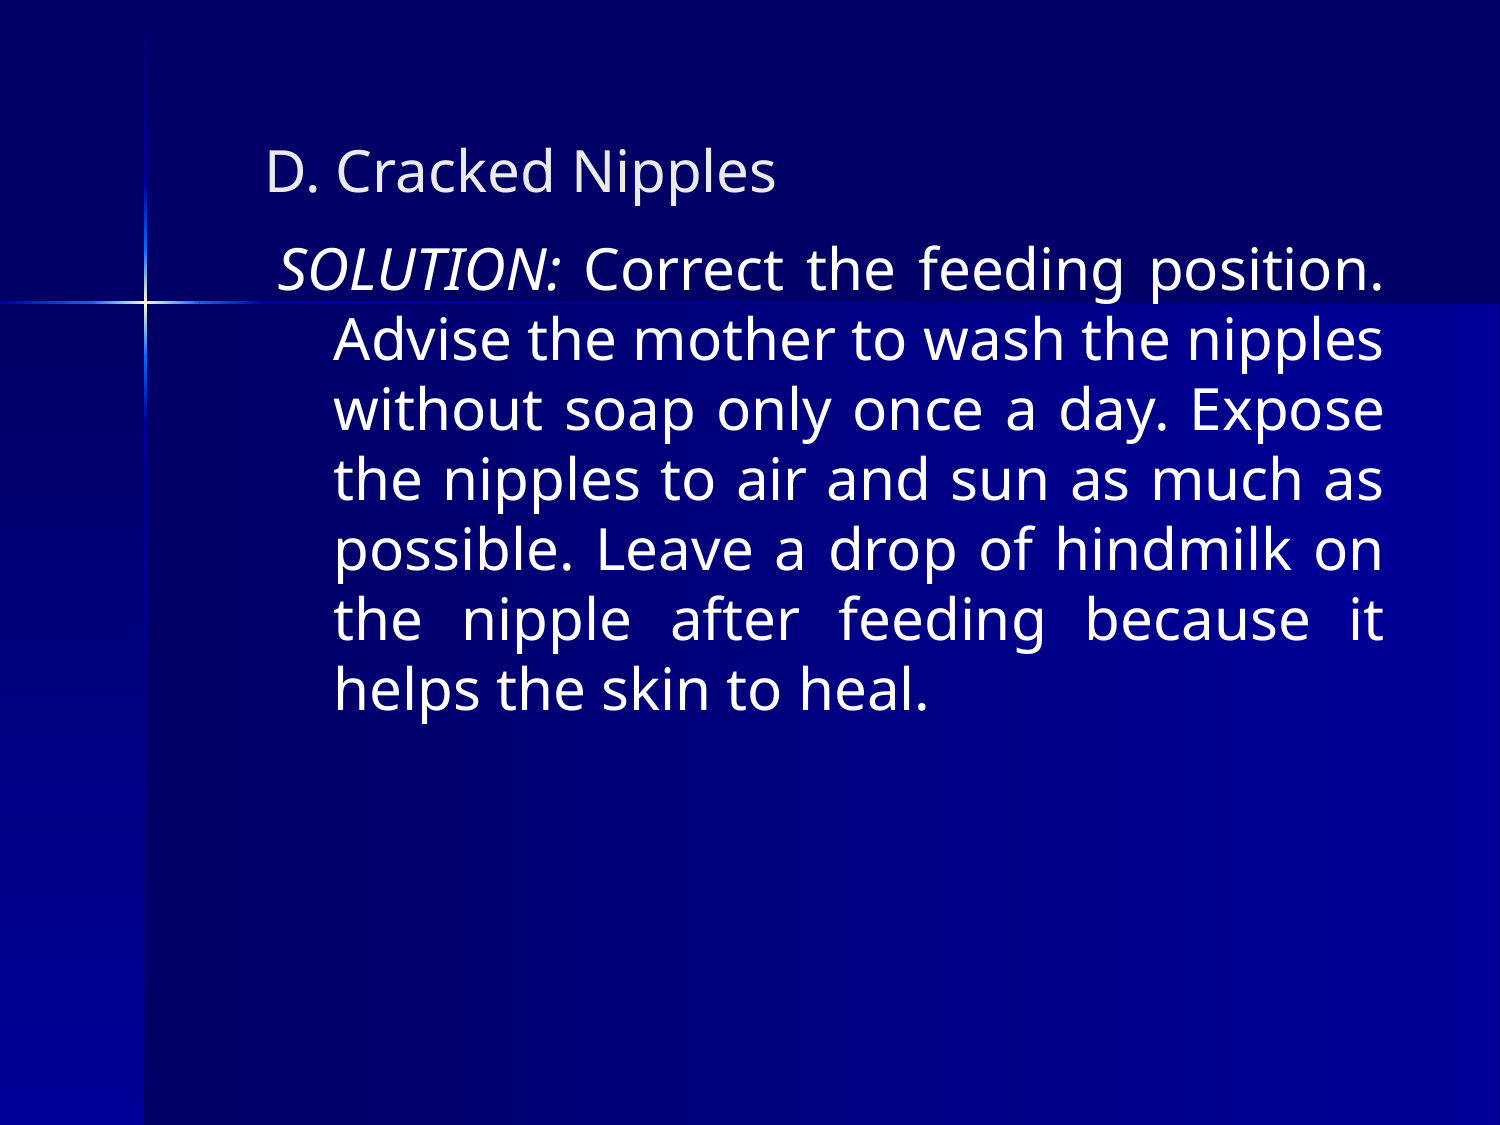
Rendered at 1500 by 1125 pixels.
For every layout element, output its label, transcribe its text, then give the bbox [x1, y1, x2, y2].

list SOLUTION: Correct the feeding position. Advise the mother to wash the nipples without soap only once a day. Expose the nipples to air and sun as much as possible. Leave a drop of hindmilk on the nipple after feeding because it helps the skin to heal. [262, 224, 1401, 901]
title D. Cracked Nipples [249, 49, 1413, 288]
